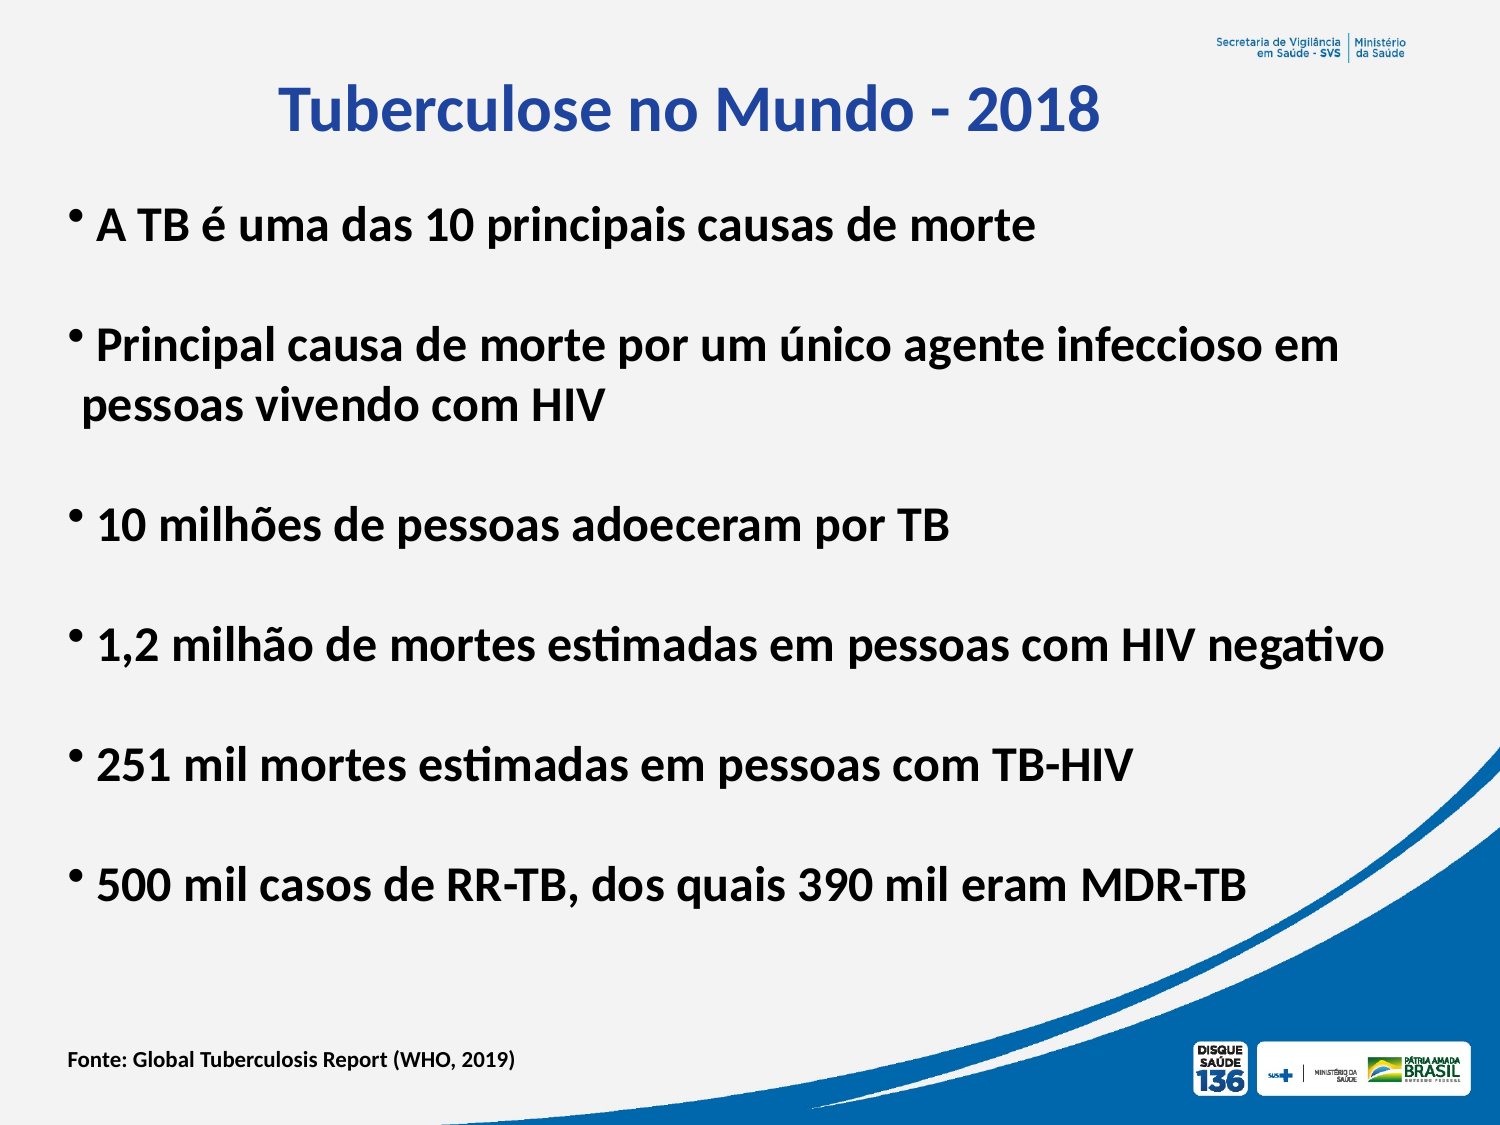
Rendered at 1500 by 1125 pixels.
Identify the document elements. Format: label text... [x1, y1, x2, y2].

title Tuberculose no Mundo - 2018 [52, 66, 1328, 184]
text_box A TB é uma das 10 principais causas de morte Principal causa de morte por um único agente infeccioso em pessoas vivendo com HIV 10 milhões de pessoas adoeceram por TB 1,2 milhão de mortes estimadas em pessoas com HIV negativo 251 mil mortes estimadas em pessoas com TB-HIV 500 mil casos de RR-TB, dos quais 390 mil eram MDR-TB [52, 184, 1460, 1100]
text_box Fonte: Global Tuberculosis Report (WHO, 2019) [52, 1037, 591, 1080]
picture [0, 0, 1500, 1125]
